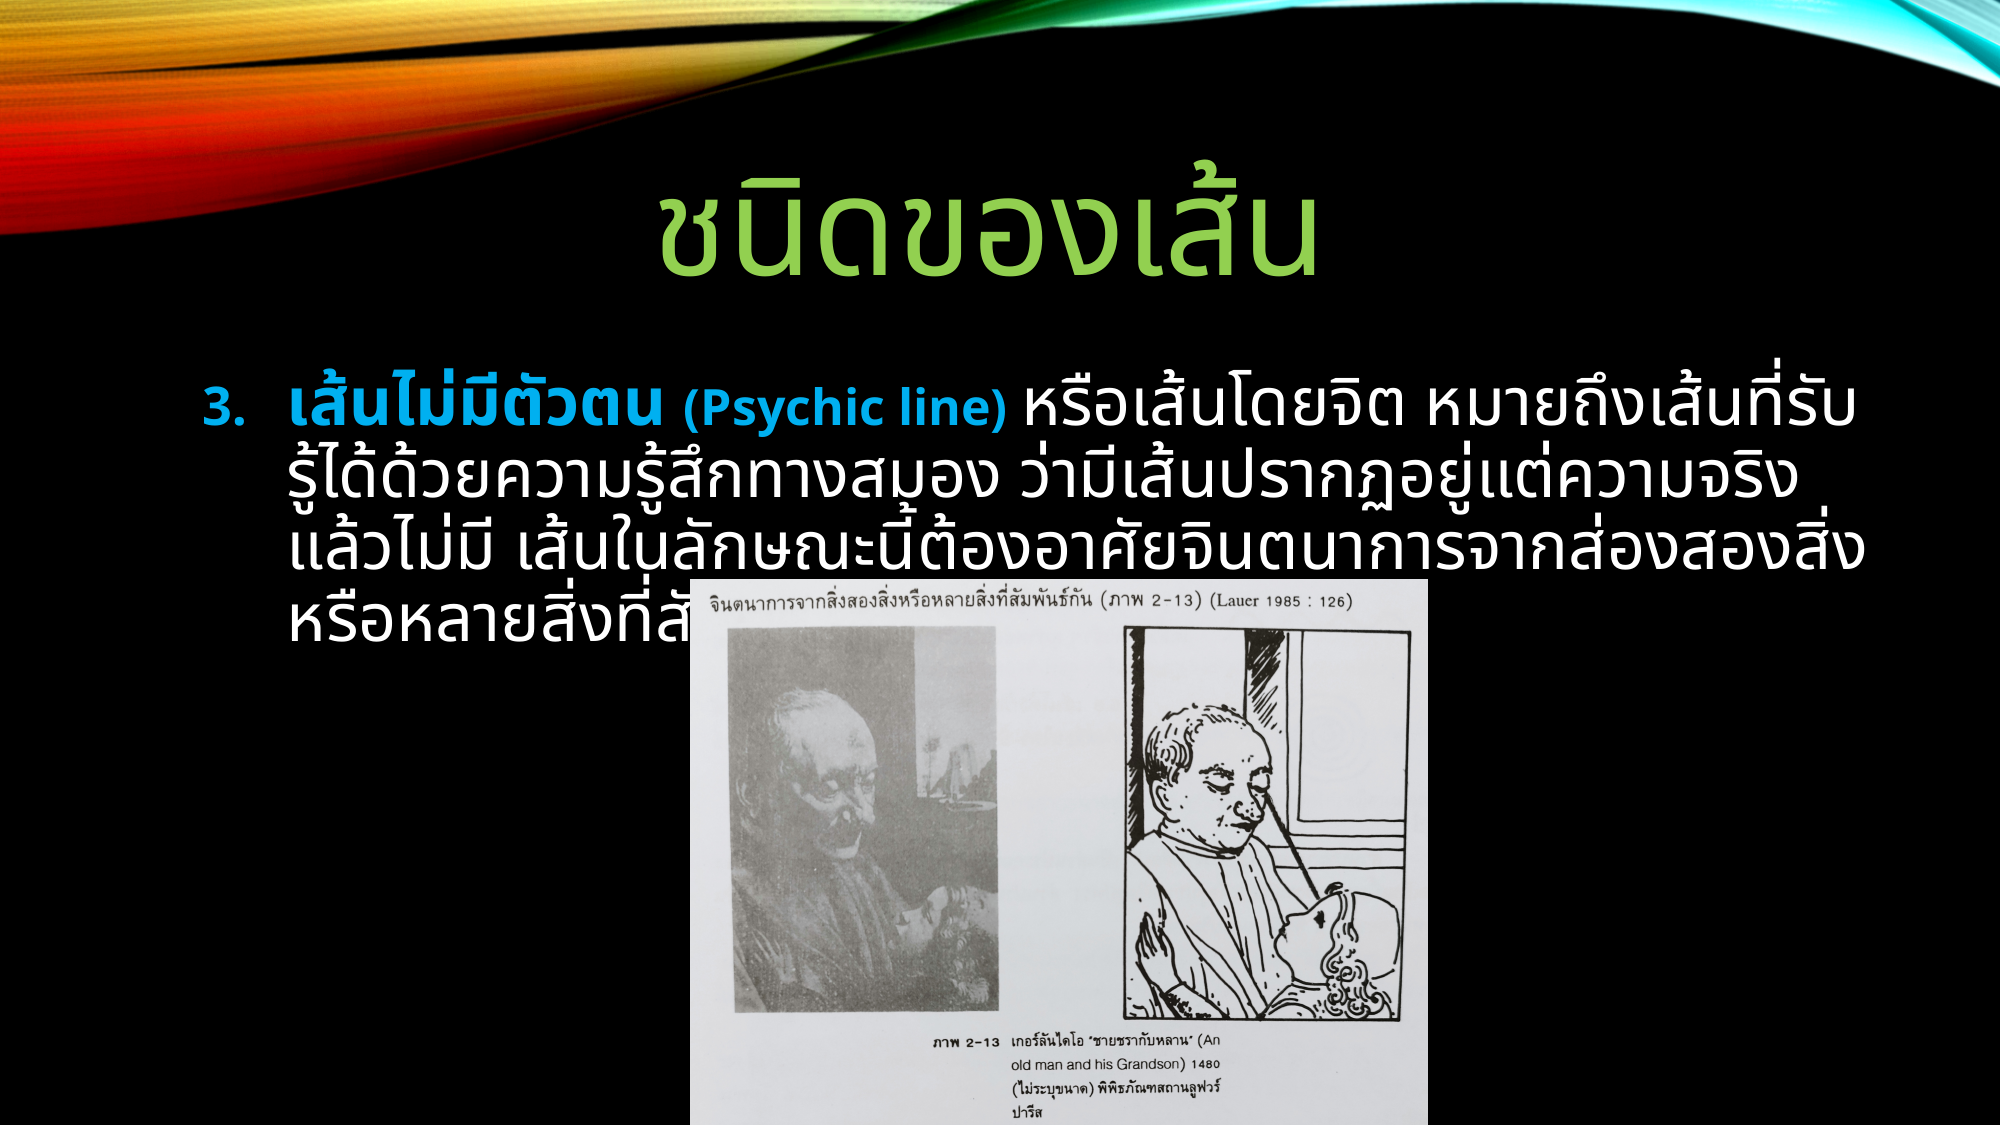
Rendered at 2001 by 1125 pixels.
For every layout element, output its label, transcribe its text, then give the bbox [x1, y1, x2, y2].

picture [0, 0, 2000, 237]
title ชนิดของเส้น [93, 125, 1888, 338]
picture [689, 579, 1428, 1125]
list เส้นไม่มีตัวตน (Psychic line) หรือเส้นโดยจิต หมายถึงเส้นที่รับรู้ได้ด้วยความรู้สึกทางสมอง ว่ามีเส้นปรากฏอยู่แต่ความจริงแล้วไม่มี เส้นในลักษณะนี้ต้องอาศัยจินตนาการจากส่องสองสิ่งหรือหลายสิ่งที่สัมพันธ์กัน [112, 360, 1888, 1080]
